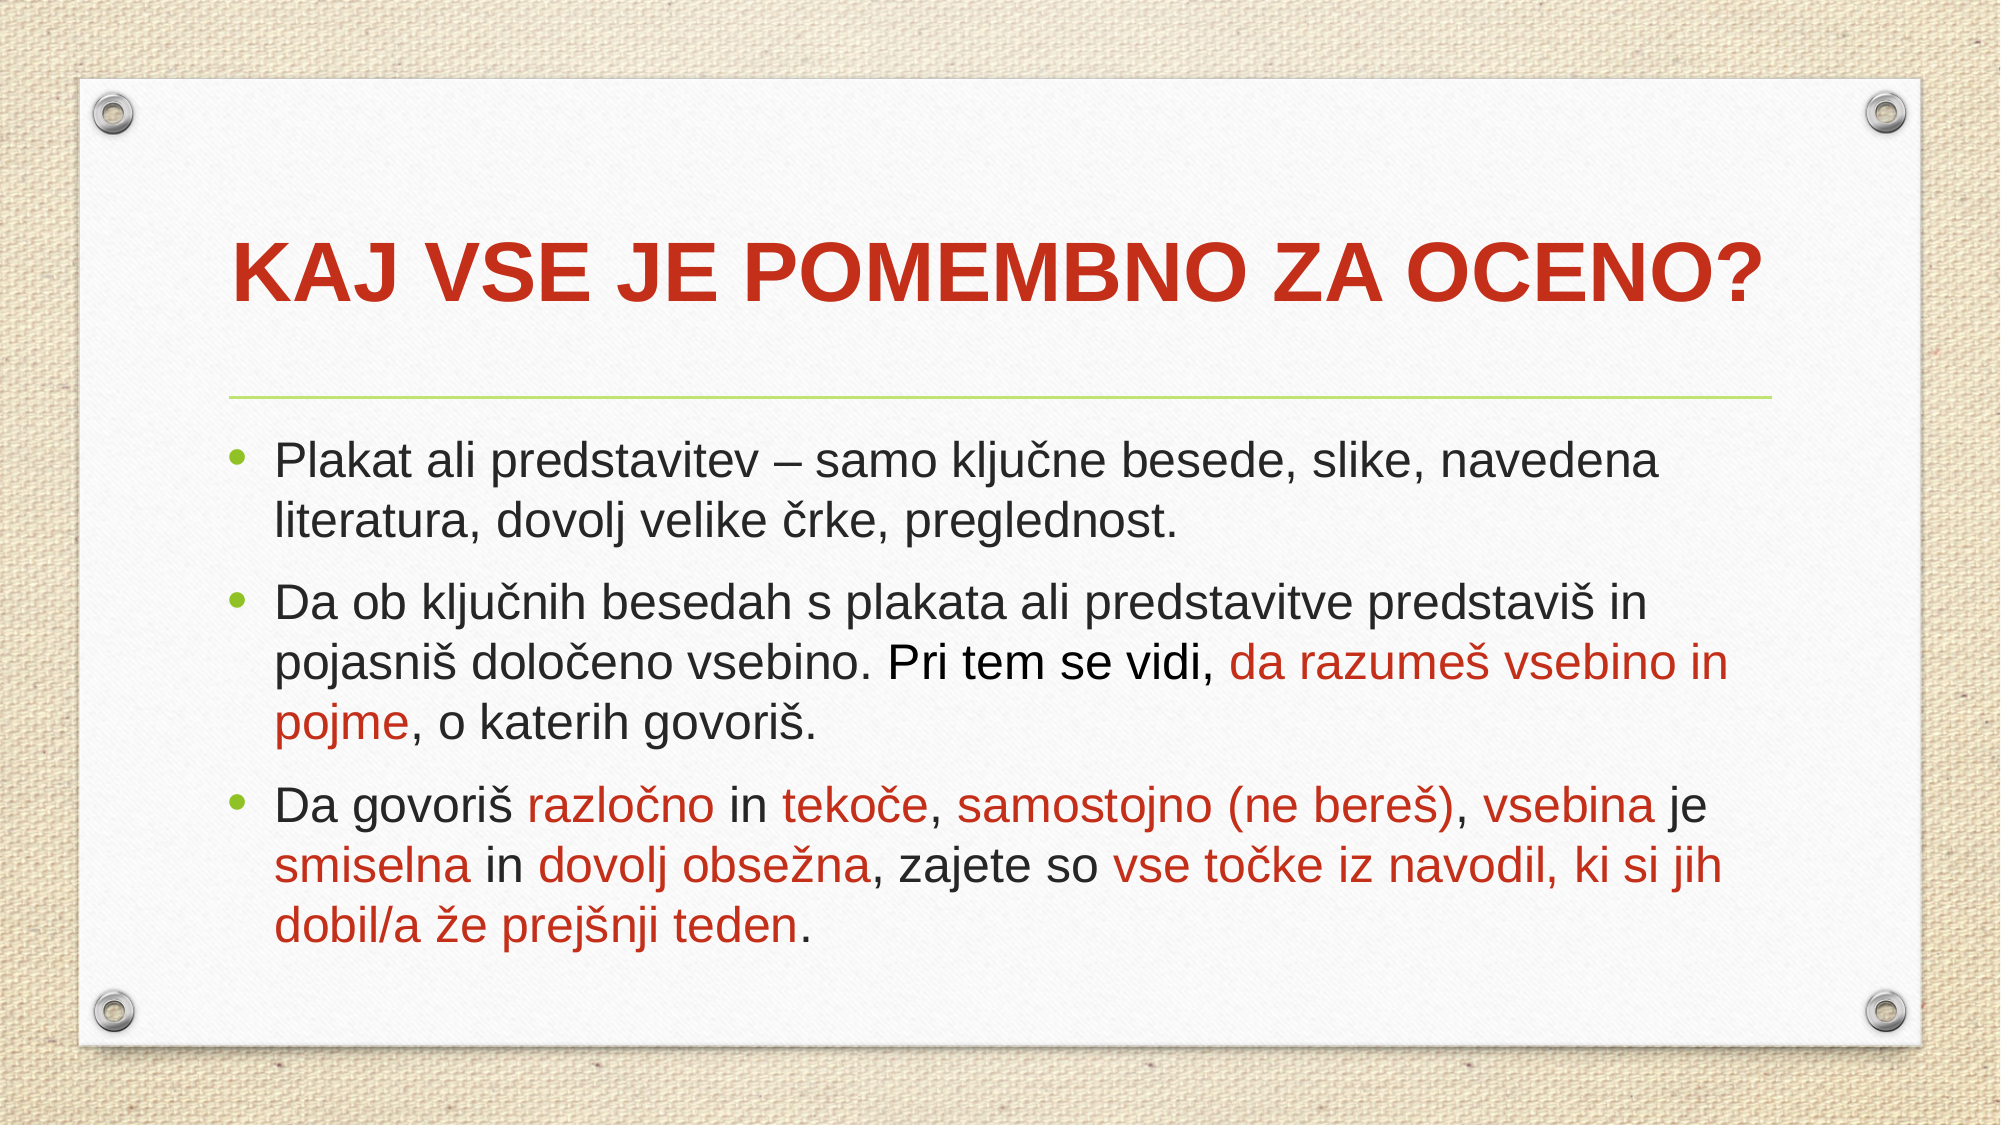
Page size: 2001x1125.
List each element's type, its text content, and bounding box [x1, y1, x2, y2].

picture [0, 0, 2001, 1125]
title KAJ VSE JE POMEMBNO ZA OCENO? [212, 161, 1788, 375]
list Plakat ali predstavitev – samo ključne besede, slike, navedena literatura, dovolj velike črke, preglednost. Da ob ključnih besedah s plakata ali predstavitve predstaviš in pojasniš določeno vsebino. Pri tem se vidi, da razumeš vsebino in pojme, o katerih govoriš. Da govoriš razločno in tekoče, samostojno (ne bereš), vsebina je smiselna in dovolj obsežna, zajete so vse točke iz navodil, ki si jih dobil/a že prejšnji teden. [212, 419, 1788, 964]
